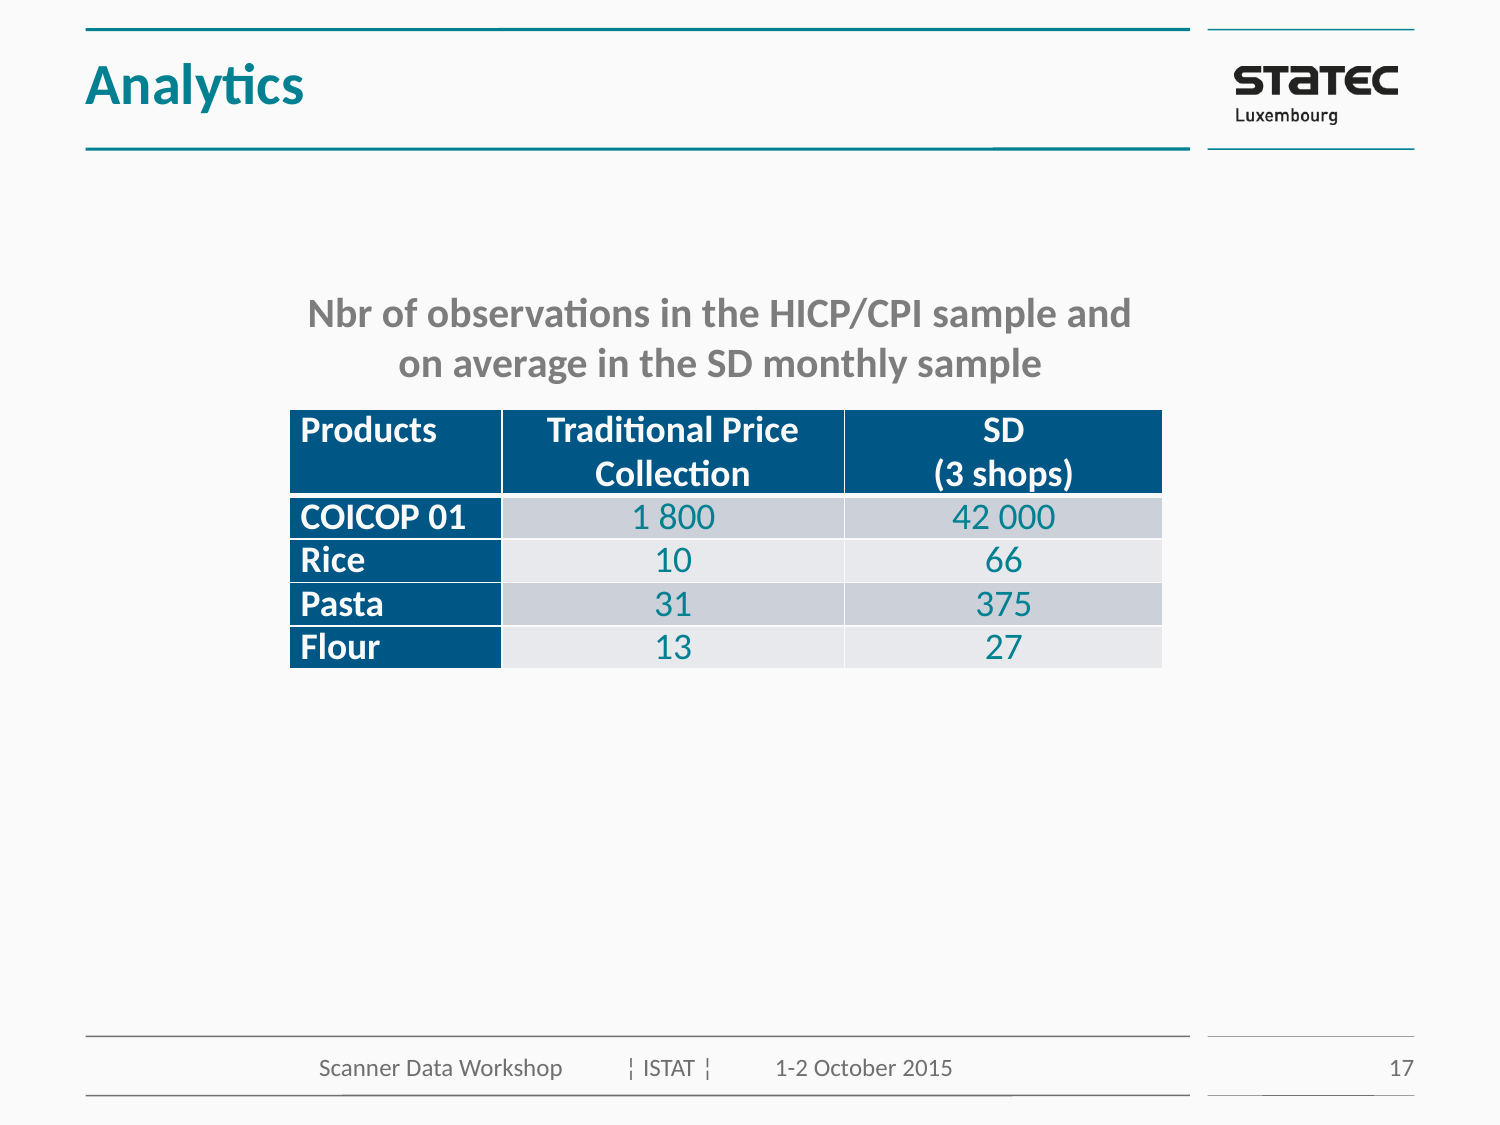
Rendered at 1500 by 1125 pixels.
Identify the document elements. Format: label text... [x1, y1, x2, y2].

table_cell 27 [845, 627, 1162, 668]
table_cell 375 [845, 583, 1162, 625]
table_cell Rice [290, 540, 501, 582]
text_box Nbr of observations in the HICP/CPI sample and on average in the SD monthly sample [289, 278, 1152, 394]
table_header Products [290, 410, 501, 493]
table_cell 10 [503, 540, 844, 582]
table_cell Flour [290, 627, 501, 668]
table_cell COICOP 01 [290, 498, 501, 538]
table_cell Pasta [290, 583, 501, 625]
footer Scanner Data Workshop ¦ ISTAT ¦ 1-2 October 2015 [88, 1036, 1191, 1096]
table_cell 31 [503, 583, 844, 625]
picture [1234, 66, 1398, 125]
slide_number 17 [1207, 1036, 1415, 1096]
table_cell 66 [845, 540, 1162, 582]
table_cell 1 800 [503, 498, 844, 538]
table_header Traditional Price Collection [503, 410, 844, 493]
table_cell 42 000 [845, 498, 1162, 538]
table_header SD (3 shops) [845, 410, 1162, 493]
title Analytics [85, 29, 1191, 148]
table_cell 13 [503, 627, 844, 668]
